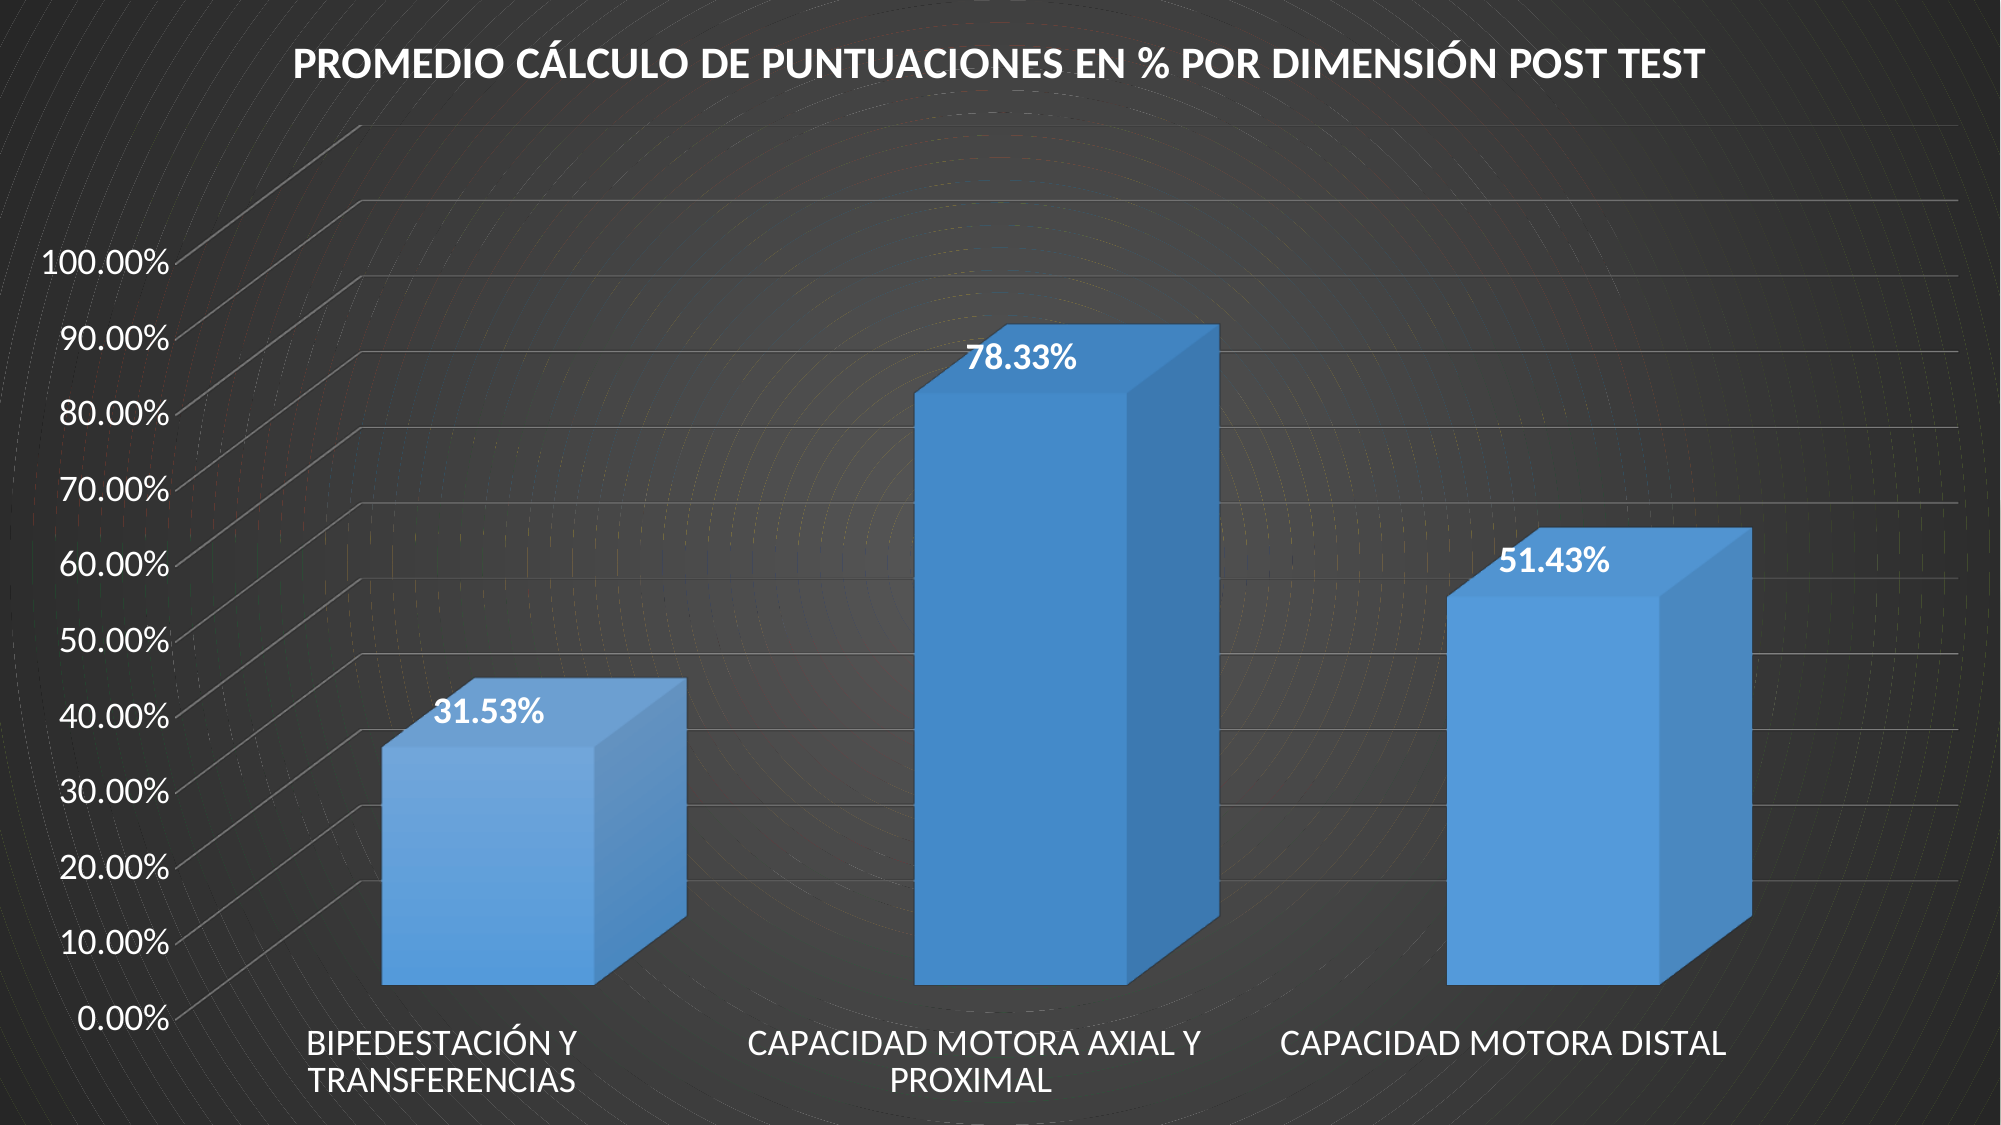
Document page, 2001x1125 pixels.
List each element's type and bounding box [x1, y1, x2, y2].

chart [0, 0, 2000, 1125]
